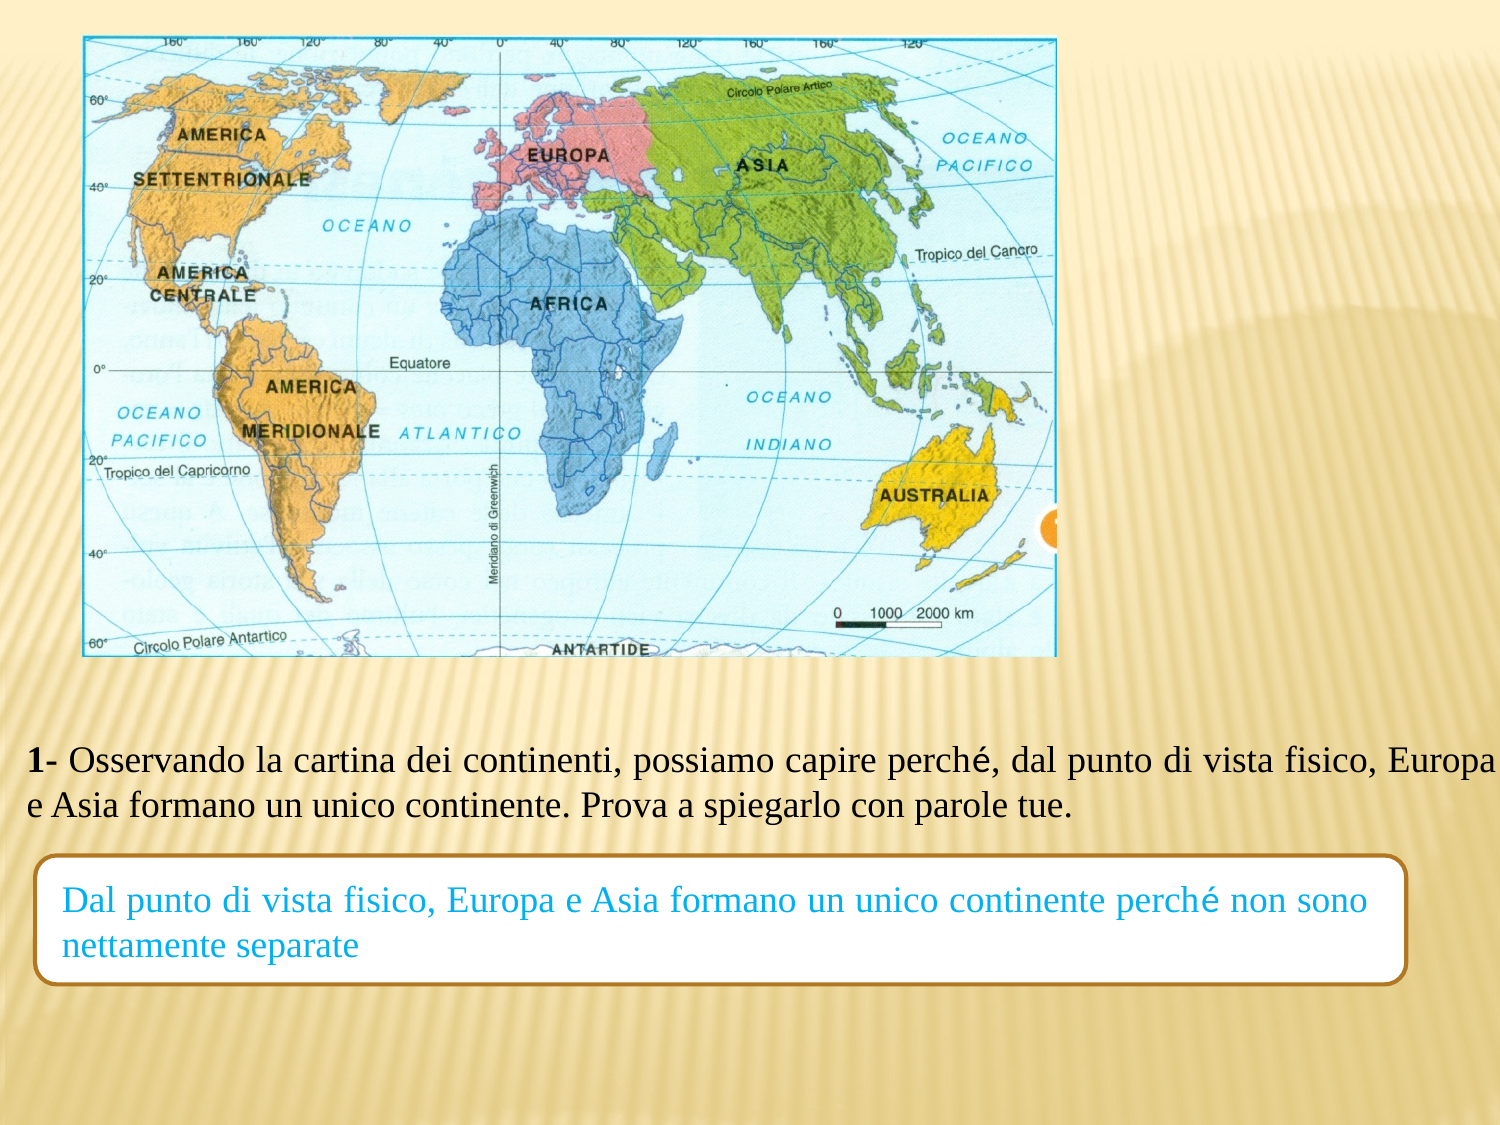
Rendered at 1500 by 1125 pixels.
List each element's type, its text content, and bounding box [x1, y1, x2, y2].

picture [81, 34, 1058, 657]
text_box Dal punto di vista fisico, Europa e Asia formano un unico continente perché non sono nettamente separate [46, 867, 1383, 973]
text_box [32, 853, 1409, 987]
text_box 1- Osservando la cartina dei continenti, possiamo capire perché, dal punto di vista fisico, Europa e Asia formano un unico continente. Prova a spiegarlo con parole tue. [11, 727, 1500, 832]
